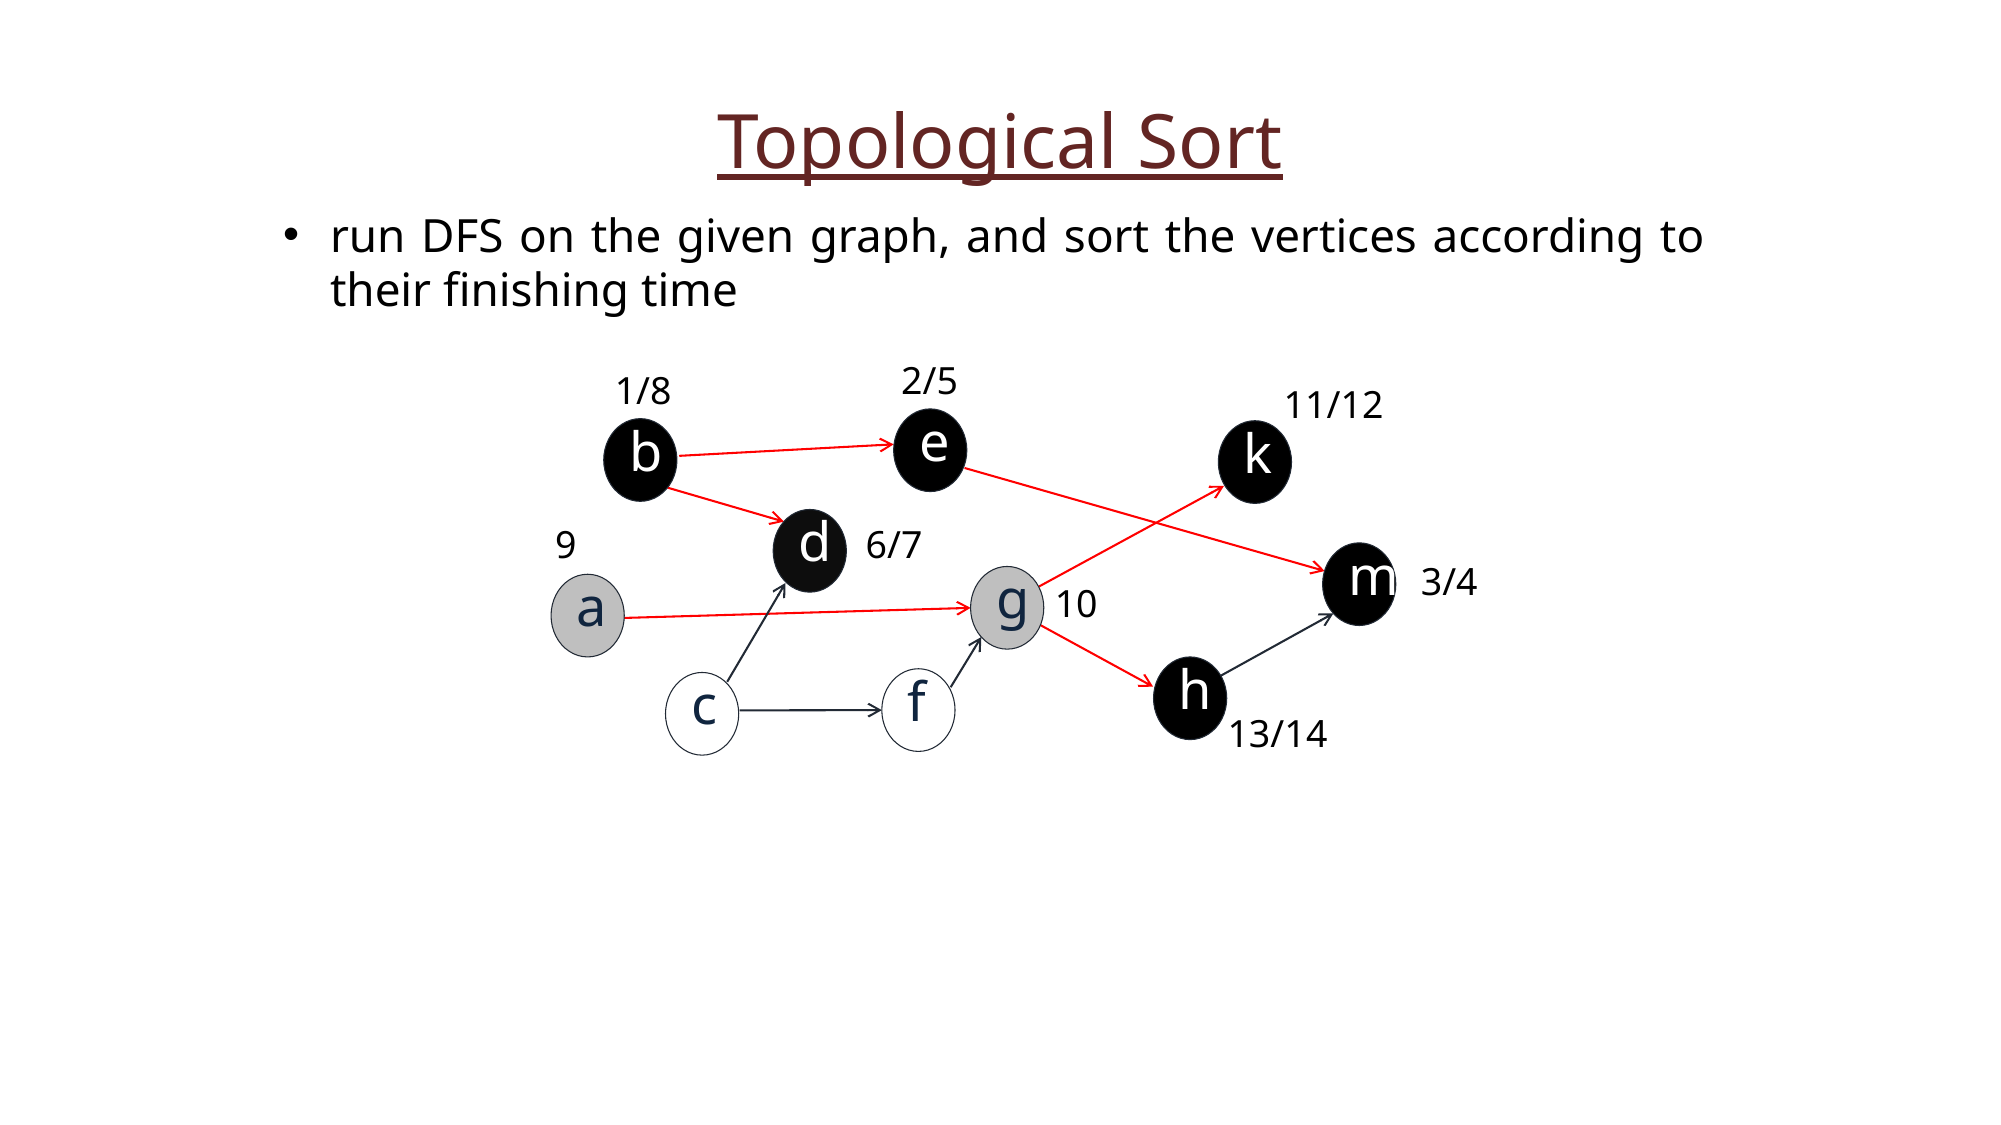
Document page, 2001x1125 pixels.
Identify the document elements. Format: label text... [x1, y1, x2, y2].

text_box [964, 467, 1325, 572]
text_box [679, 444, 894, 456]
text_box 2/5 [886, 349, 974, 410]
text_box 13/14 [1212, 702, 1343, 763]
text_box run DFS on the given graph, and sort the vertices according to their finishing time [268, 198, 1721, 489]
text_box 9 [540, 513, 592, 574]
text_box 3/4 [1406, 550, 1493, 611]
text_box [727, 583, 786, 682]
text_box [950, 637, 982, 688]
text_box b [603, 420, 678, 502]
text_box c [664, 671, 740, 756]
text_box 10 [1040, 587, 1113, 625]
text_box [1040, 625, 1154, 687]
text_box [1038, 485, 1224, 587]
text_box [786, 607, 971, 618]
text_box g [970, 572, 1040, 650]
text_box d [772, 508, 847, 593]
text_box k [1217, 420, 1293, 467]
text_box a [550, 574, 625, 658]
text_box h [1152, 656, 1228, 741]
text_box Topological Sort [324, 45, 1675, 198]
text_box f [881, 668, 956, 752]
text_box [667, 487, 784, 522]
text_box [621, 607, 727, 618]
text_box m [1322, 542, 1397, 627]
text_box 6/7 [850, 513, 938, 574]
text_box 11/12 [1268, 373, 1399, 434]
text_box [1218, 613, 1334, 678]
text_box e [893, 410, 968, 493]
text_box 1/8 [599, 360, 687, 420]
